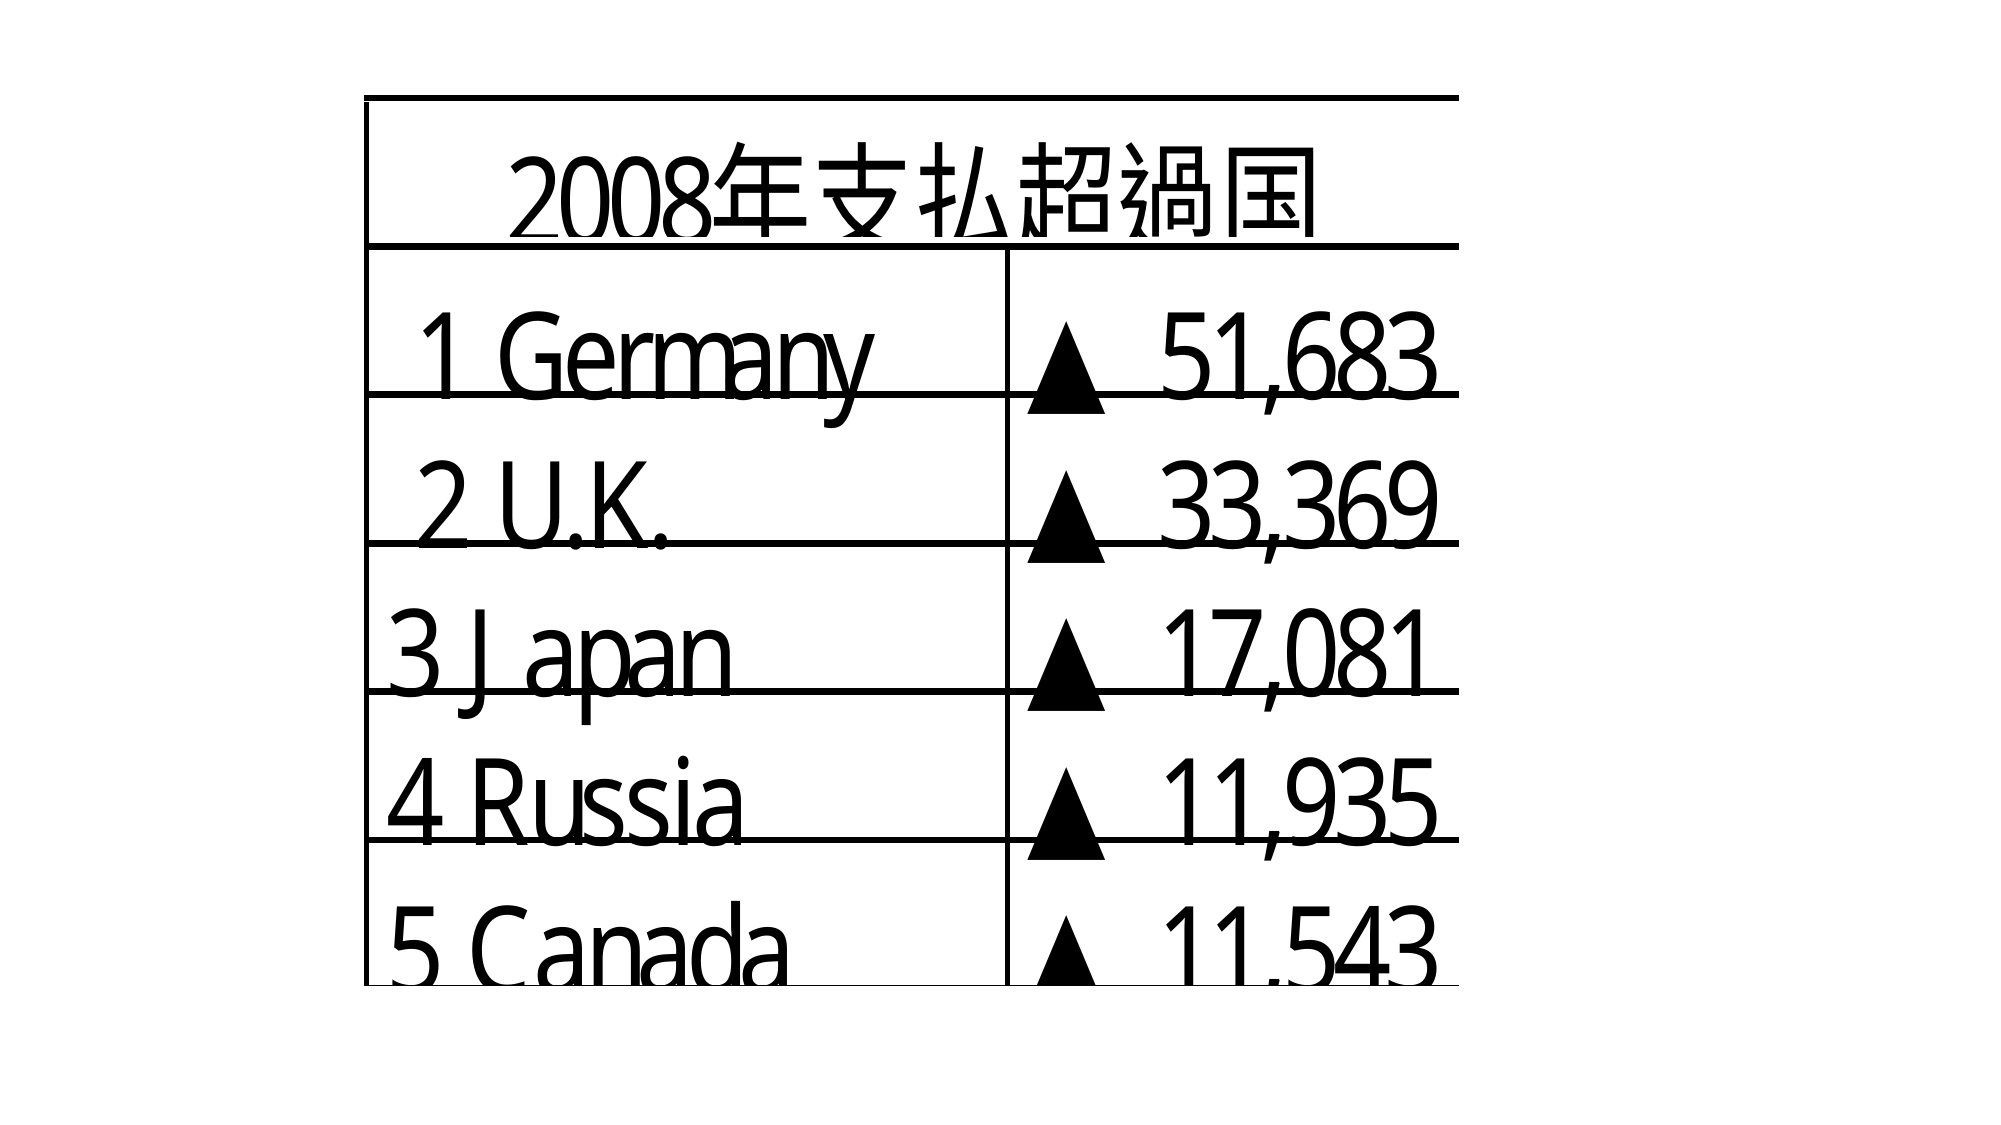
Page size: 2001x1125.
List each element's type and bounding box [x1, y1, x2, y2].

picture [363, 94, 1465, 992]
